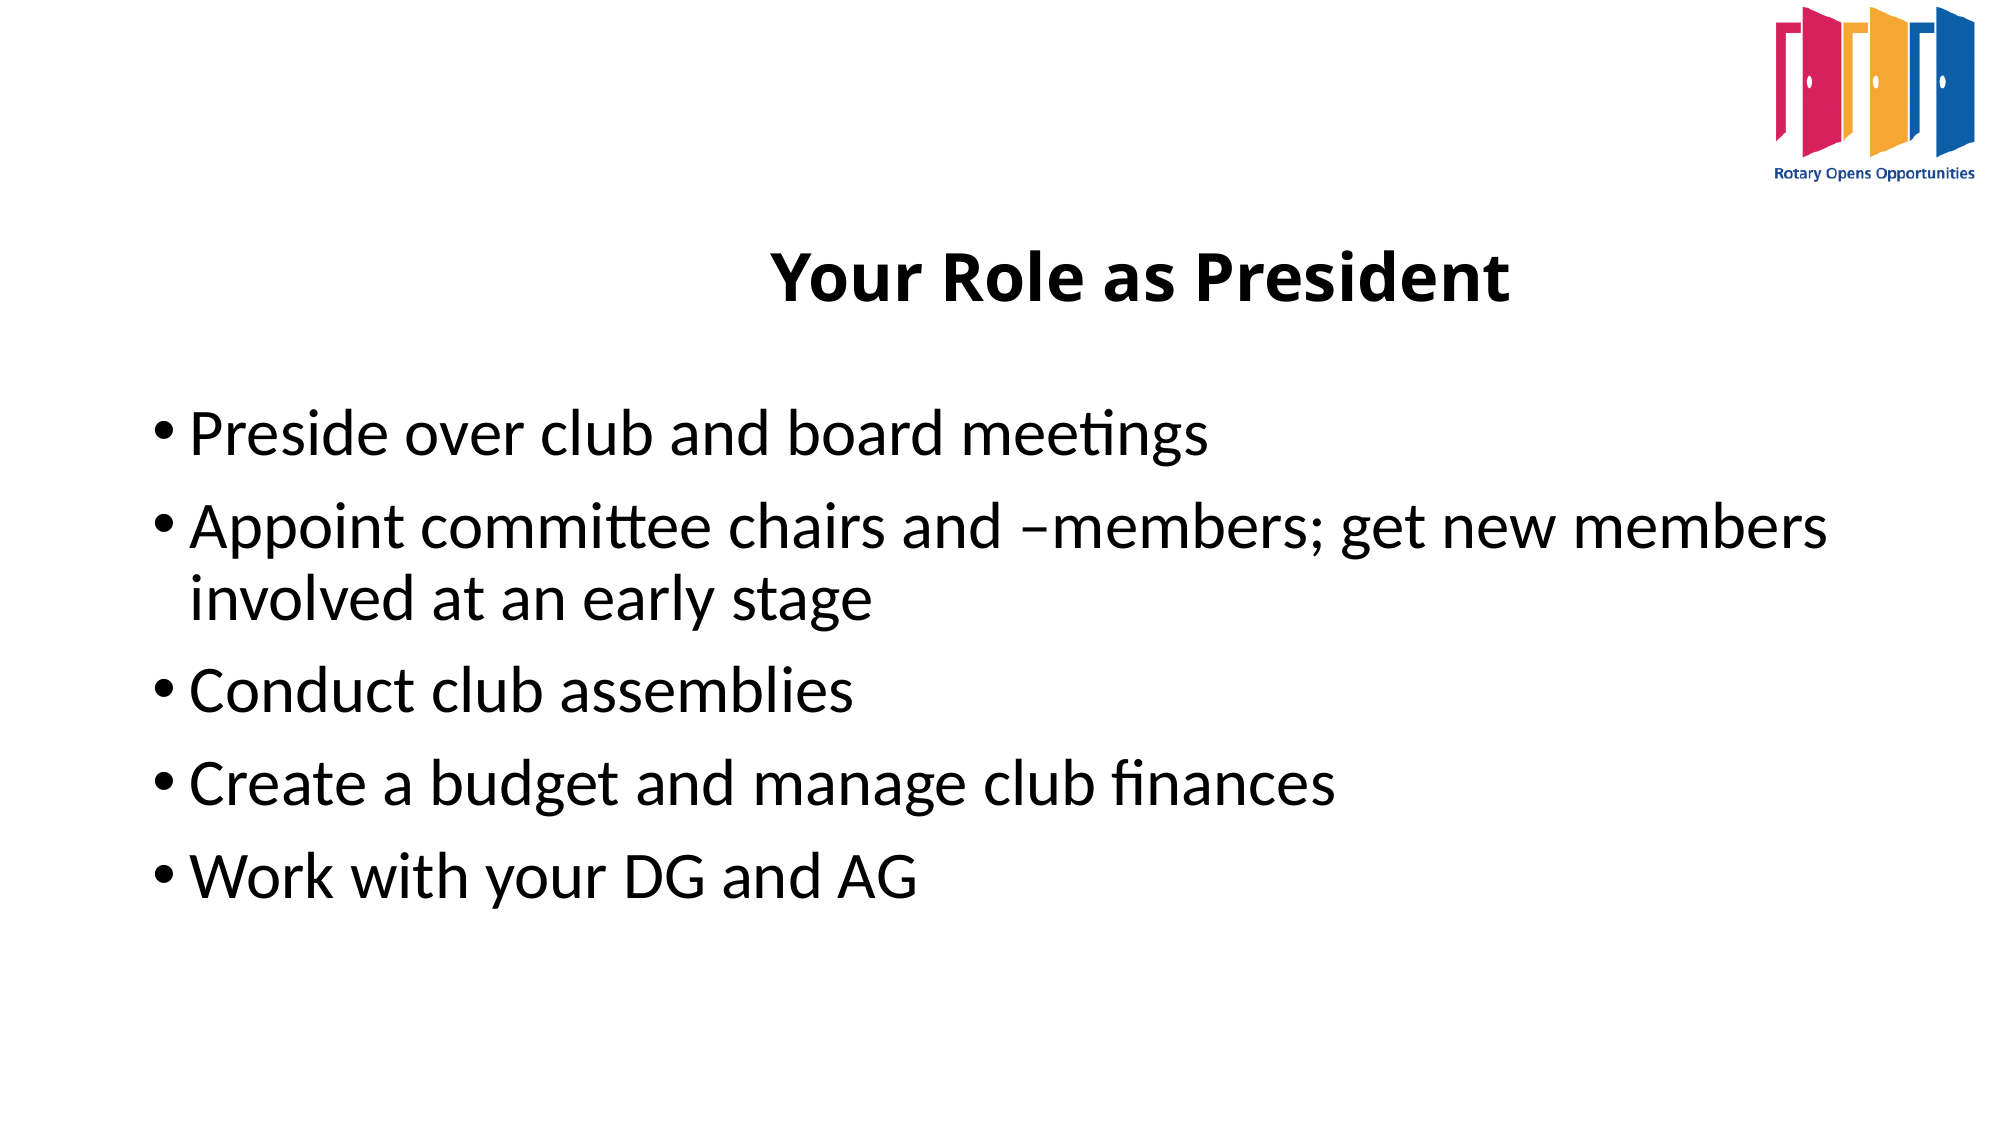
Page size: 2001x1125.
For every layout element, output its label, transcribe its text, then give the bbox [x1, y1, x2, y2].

title Your Role as President [137, 59, 1863, 299]
list Preside over club and board meetings Appoint committee chairs and –members; get new members involved at an early stage Conduct club assemblies Create a budget and manage club finances Work with your DG and AG [137, 299, 1863, 1014]
picture [1749, 0, 2000, 188]
